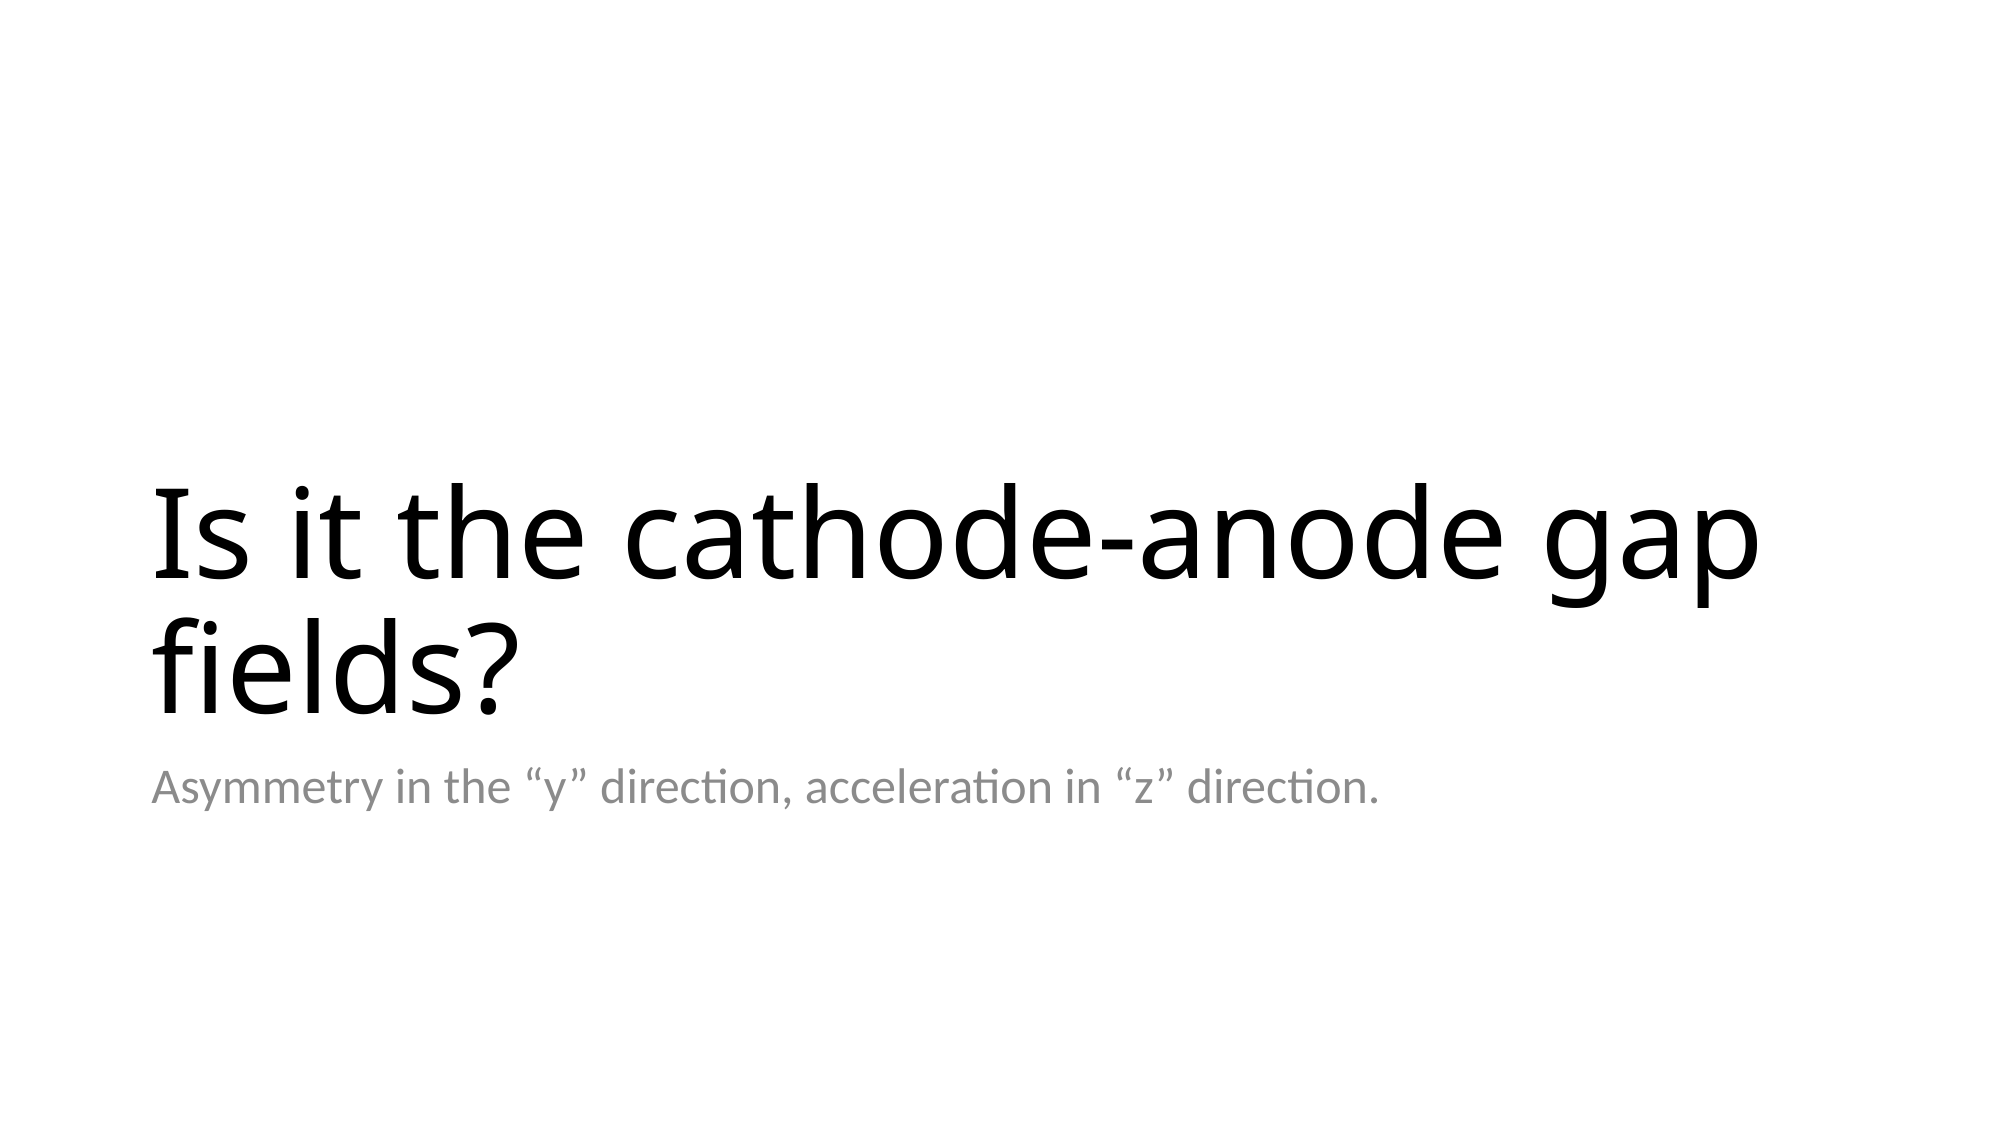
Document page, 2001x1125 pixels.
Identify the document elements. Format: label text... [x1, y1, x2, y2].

list Asymmetry in the “y” direction, acceleration in “z” direction. [136, 752, 1862, 999]
title Is it the cathode-anode gap fields? [136, 280, 1862, 749]
